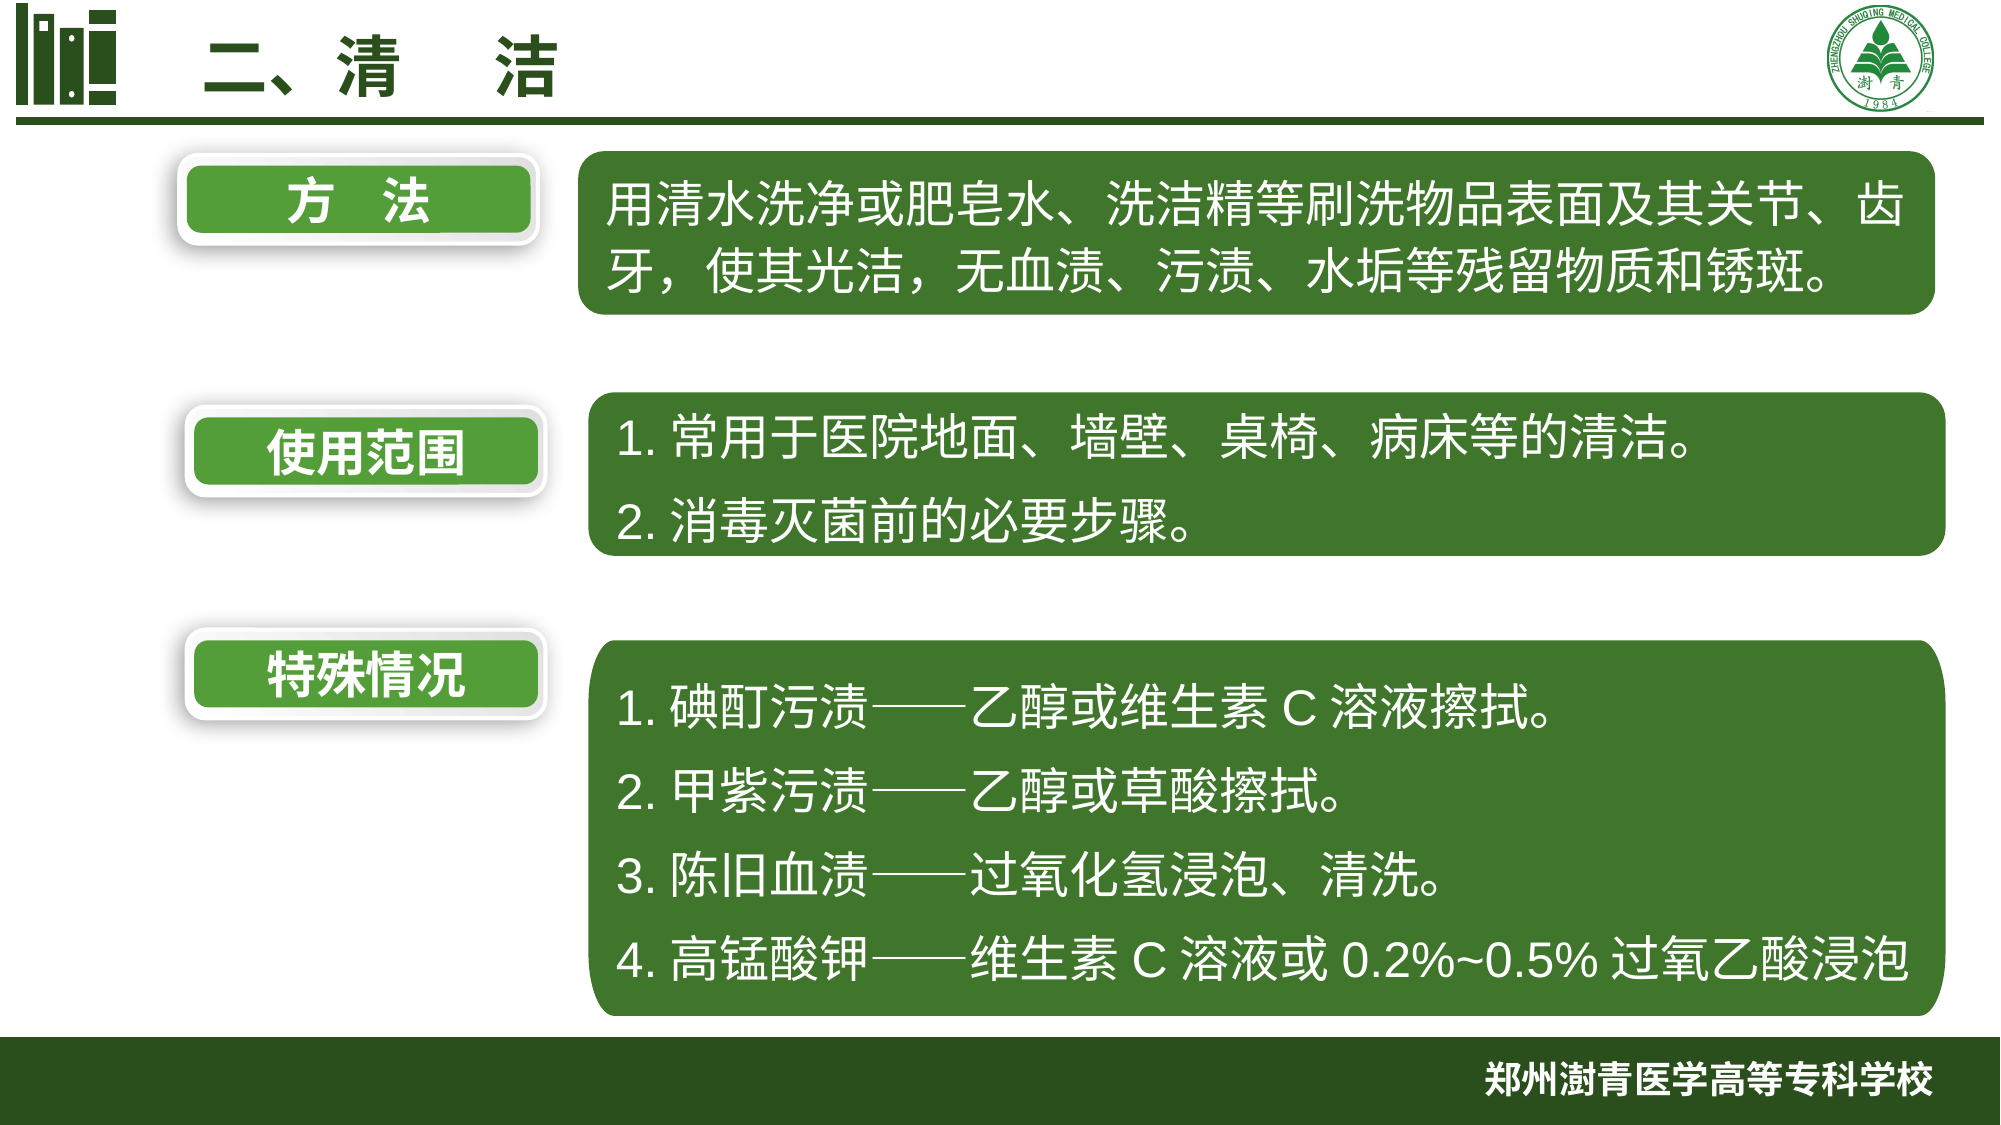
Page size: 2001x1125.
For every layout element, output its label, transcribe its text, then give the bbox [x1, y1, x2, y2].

slide_number 郑州澍青医学高等专科学校 [1425, 1037, 1994, 1120]
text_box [186, 406, 546, 496]
picture [1827, 5, 1934, 112]
text_box 用清水洗净或肥皂水、洗洁精等刷洗物品表面及其关节、齿牙，使其光洁，无血渍、污渍、水垢等残留物质和锈斑。 [578, 151, 1936, 315]
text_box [179, 154, 538, 244]
text_box 1.常用于医院地面、墙壁、桌椅、病床等的清洁。 2.消毒灭菌前的必要步骤。 [588, 392, 1946, 556]
list 二、清 洁 [186, 17, 1798, 112]
text_box 1.碘酊污渍——乙醇或维生素C溶液擦拭。 2.甲紫污渍——乙醇或草酸擦拭。 3.陈旧血渍——过氧化氢浸泡、清洗。 4.高锰酸钾——维生素C溶液或0.2%~0.5%过氧乙酸浸泡 [588, 640, 1946, 1016]
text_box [186, 629, 546, 719]
